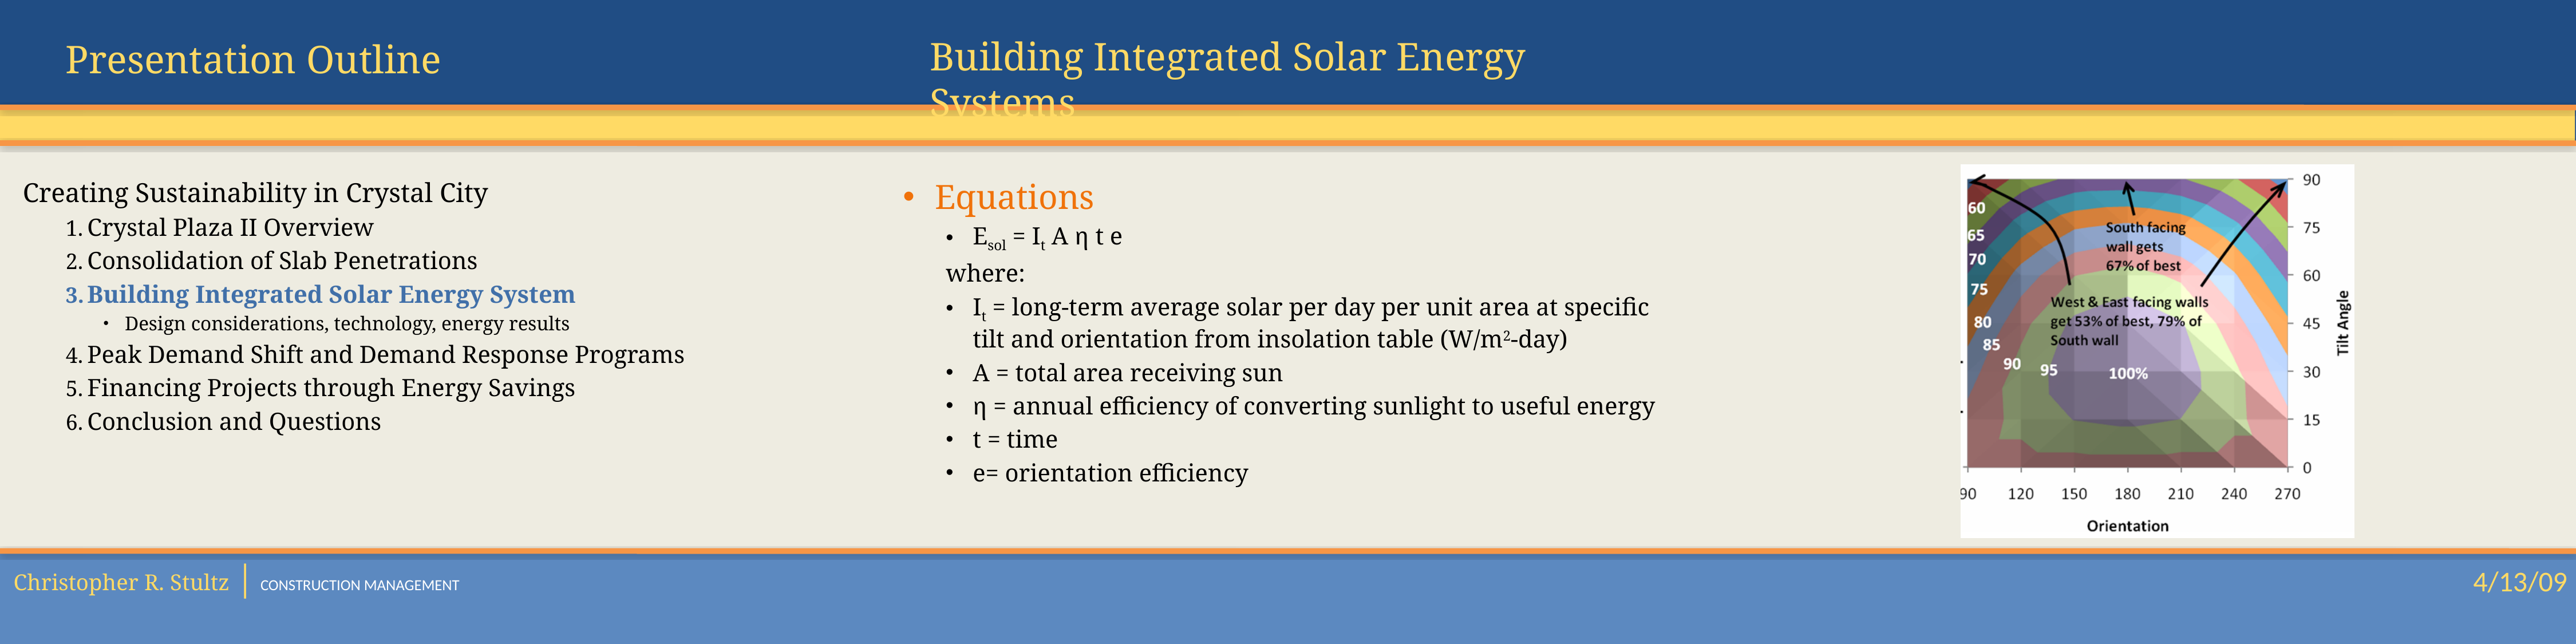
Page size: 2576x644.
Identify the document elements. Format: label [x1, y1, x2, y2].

list [894, 171, 1668, 537]
text_box [921, 28, 1655, 129]
picture [1960, 164, 2354, 538]
list [14, 171, 788, 537]
